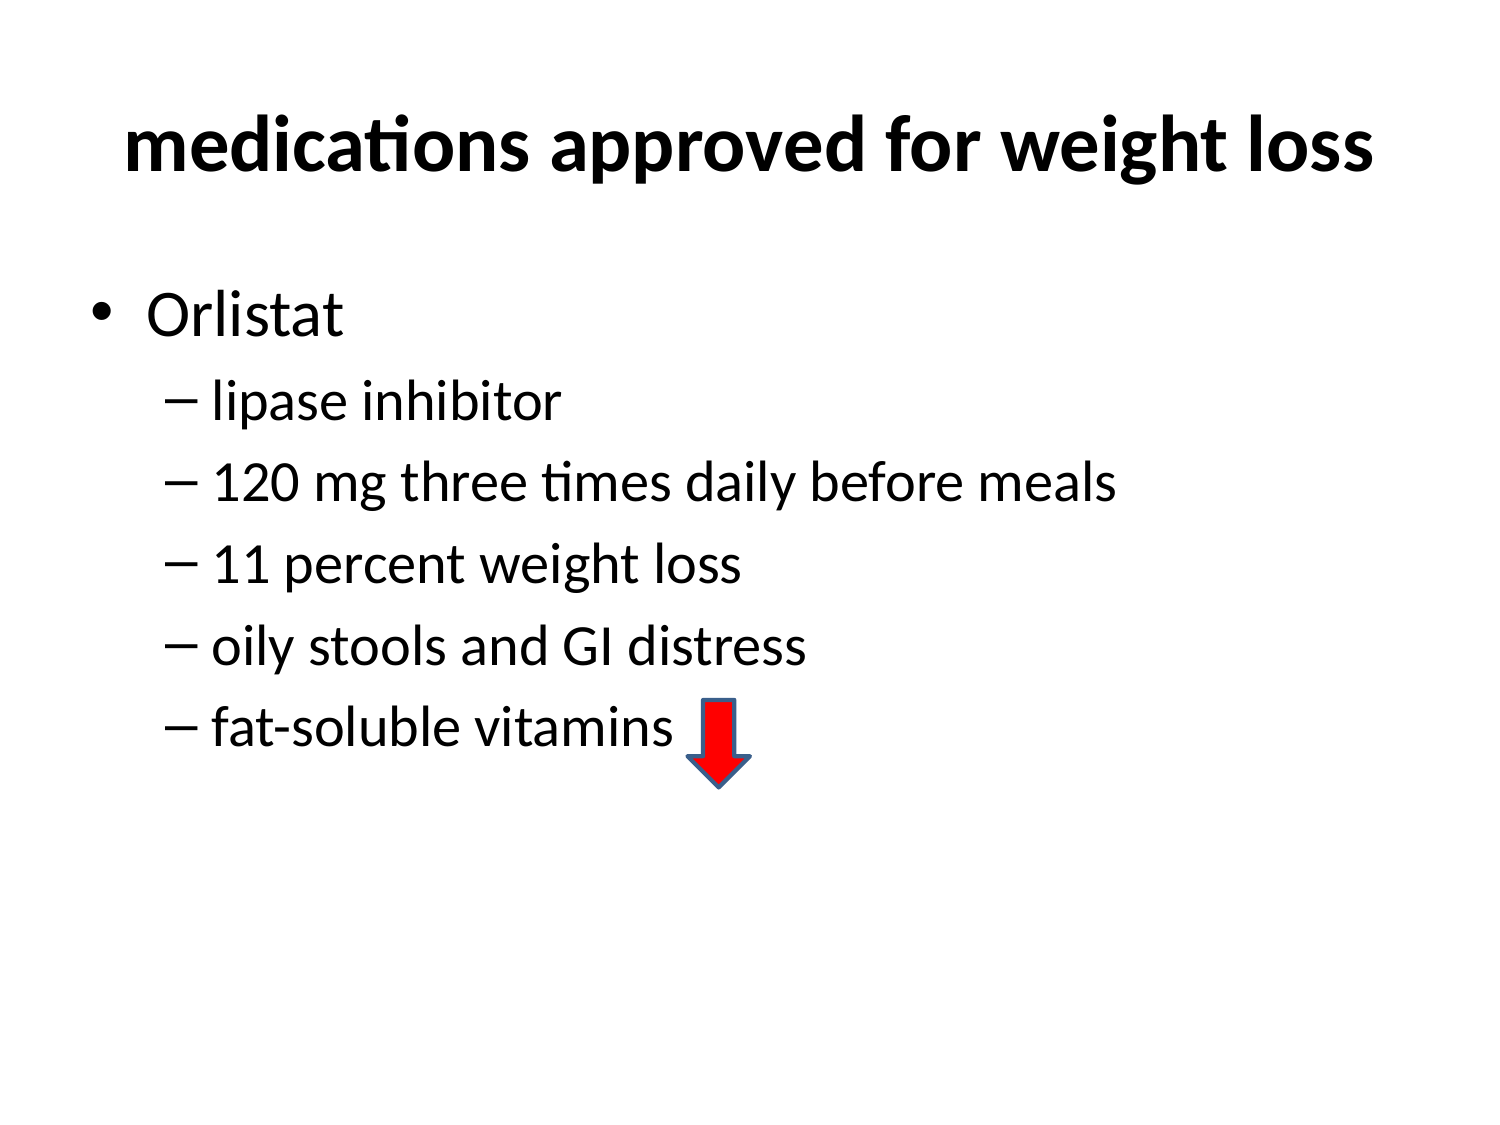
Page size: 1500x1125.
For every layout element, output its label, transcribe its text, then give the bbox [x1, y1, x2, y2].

list Orlistat lipase inhibitor 120 mg three times daily before meals 11 percent weight loss oily stools and GI distress fat-soluble vitamins [75, 262, 1425, 1005]
title medications approved for weight loss [75, 45, 1425, 233]
text_box [685, 697, 752, 790]
